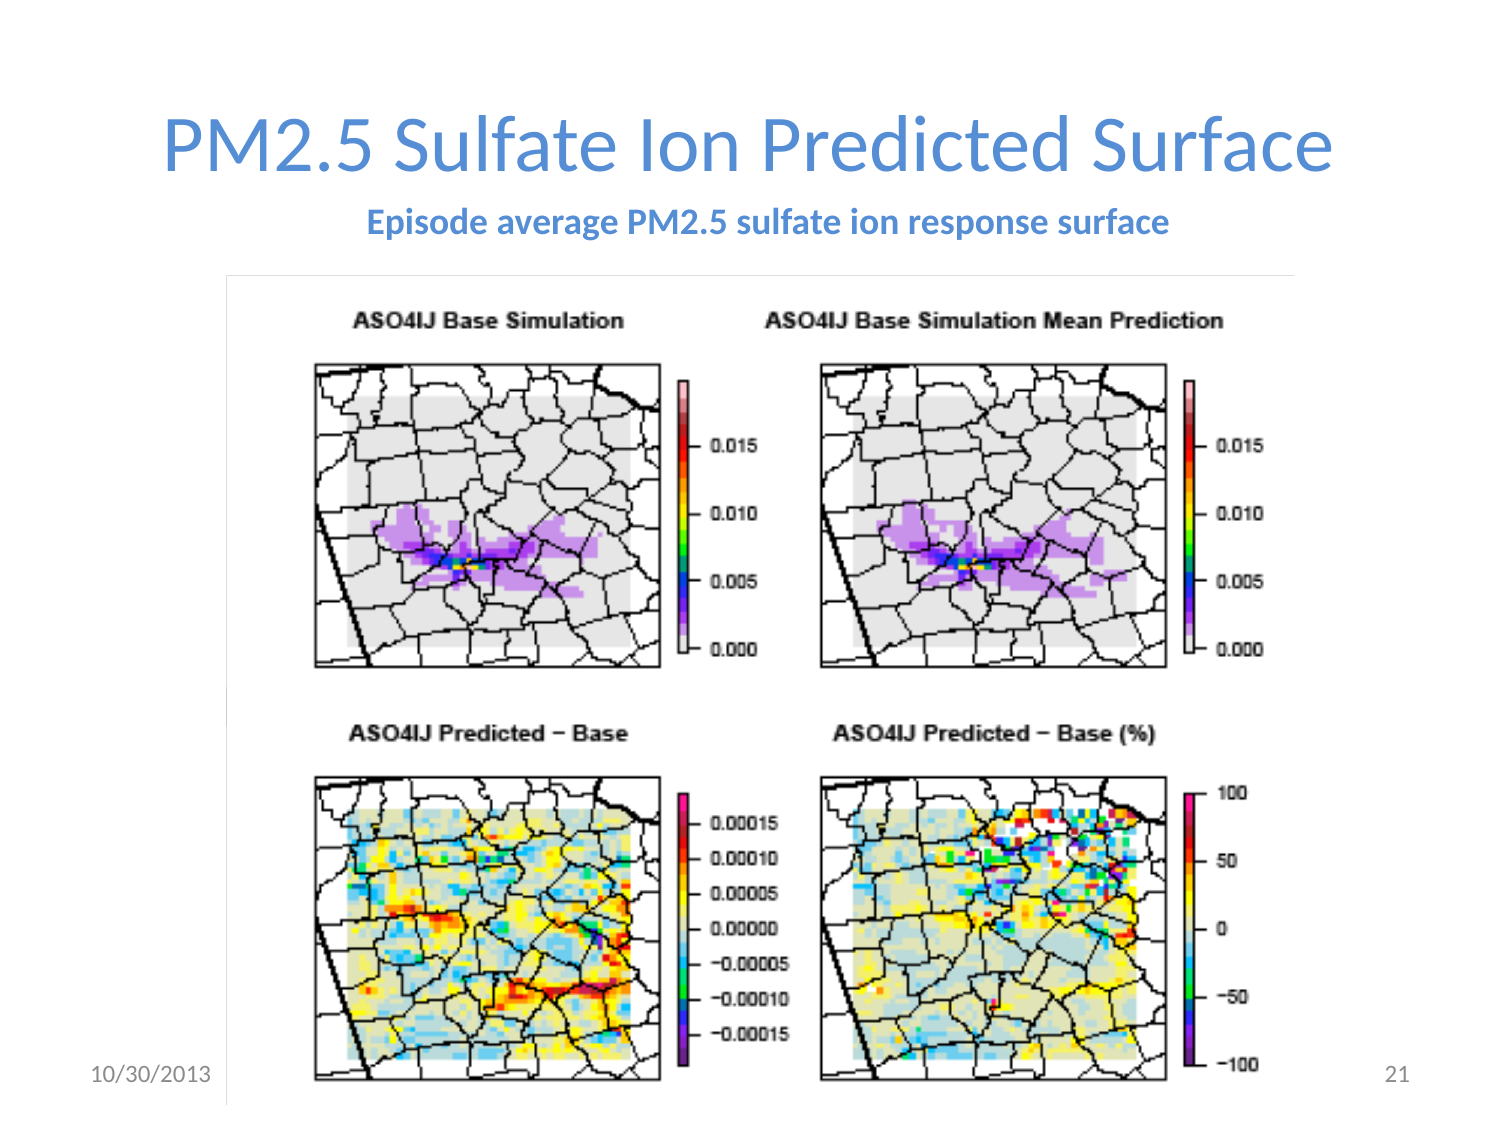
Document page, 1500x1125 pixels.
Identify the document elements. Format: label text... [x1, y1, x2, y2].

slide_number 21 [1299, 1042, 1425, 1103]
text_box Episode average PM2.5 sulfate ion response surface [349, 189, 1188, 250]
picture [224, 274, 1295, 1105]
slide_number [75, 1042, 219, 1103]
title PM2.5 Sulfate Ion Predicted Surface [75, 45, 1425, 233]
